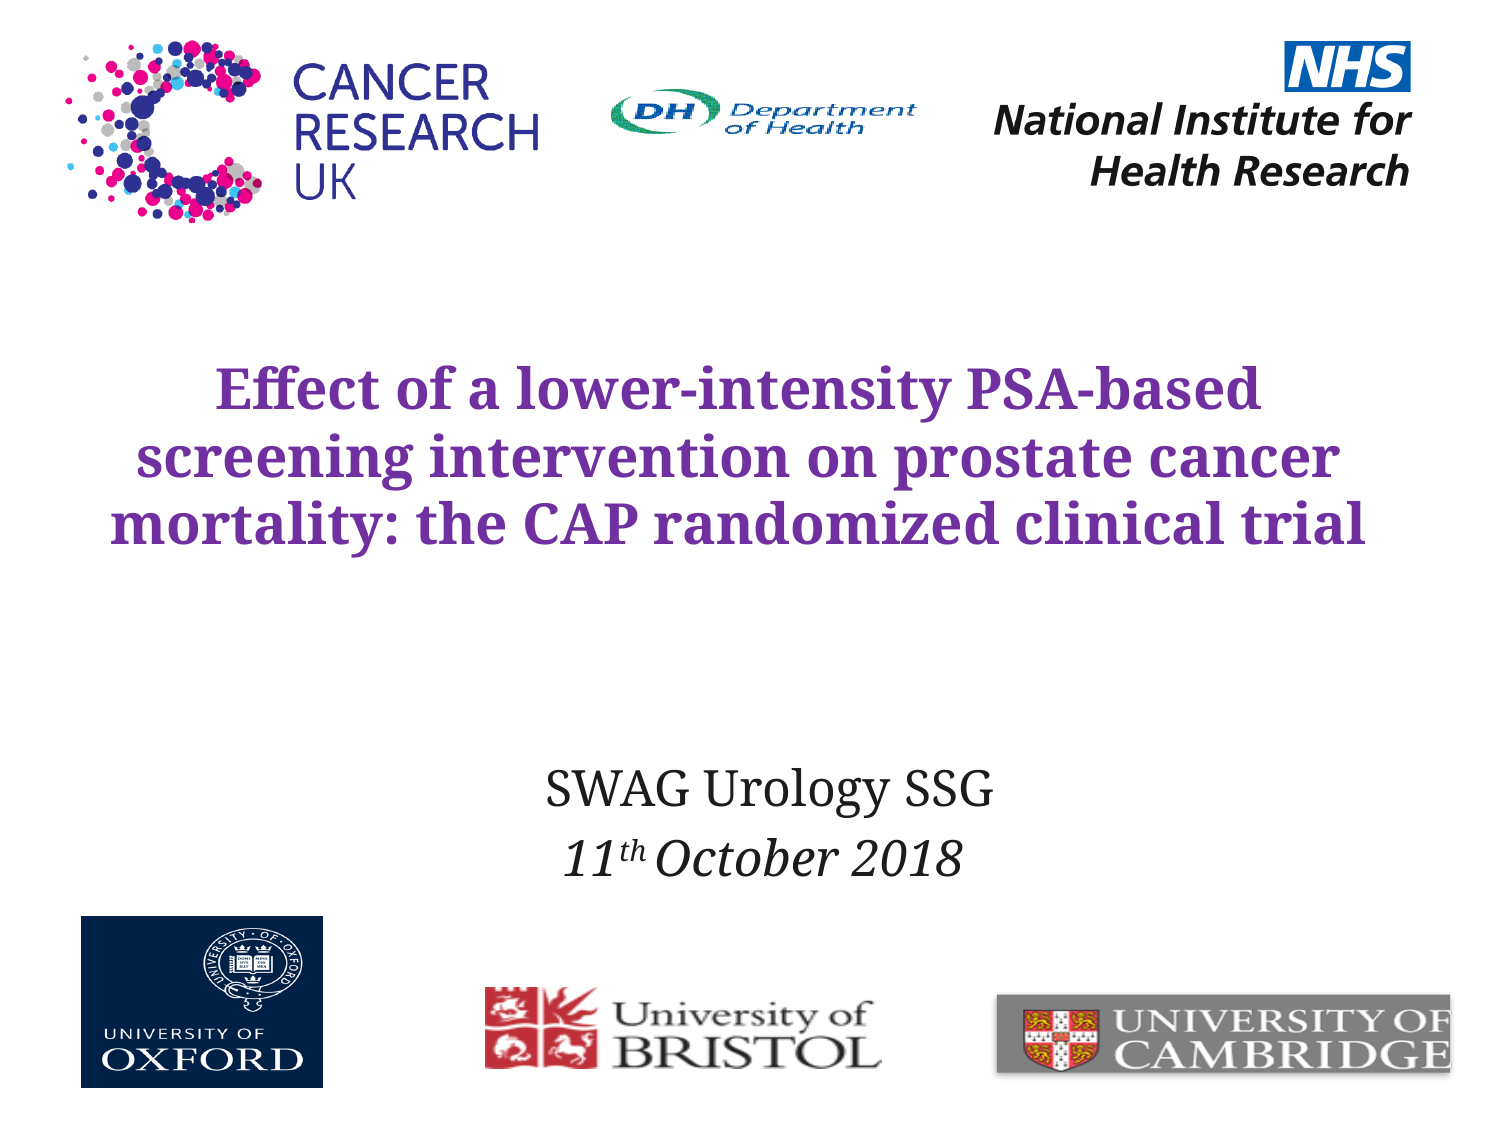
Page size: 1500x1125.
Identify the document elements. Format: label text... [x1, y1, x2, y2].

picture [992, 40, 1413, 188]
picture [599, 84, 935, 144]
picture [65, 40, 538, 223]
title Effect of a lower-intensity PSA-based screening intervention on prostate cancer mortality: the CAP randomized clinical trial [81, 344, 1397, 597]
subtitle SWAG Urology SSG 11th October 2018 [84, 748, 1456, 896]
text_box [81, 916, 1453, 1089]
